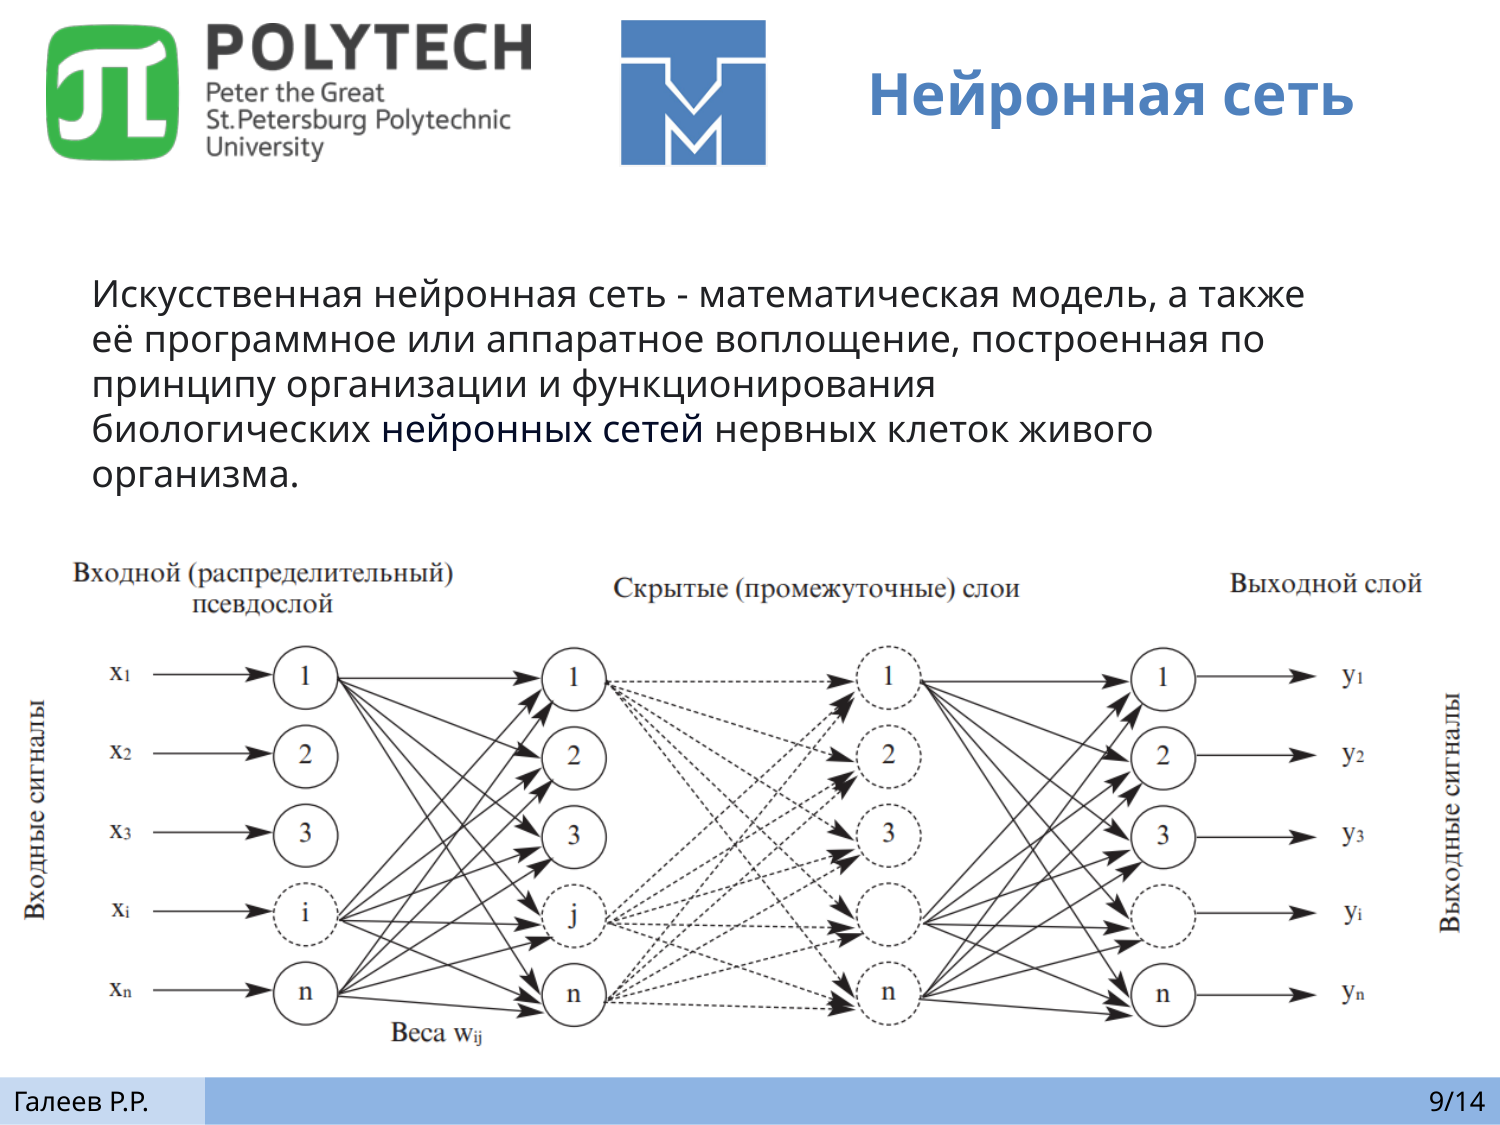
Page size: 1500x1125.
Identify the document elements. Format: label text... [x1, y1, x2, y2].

text_box Искусственная нейронная сеть - математическая модель, а также её программное или аппаратное воплощение, построенная по принципу организации и функционирования биологических нейронных сетей нервных клеток живого организма. [76, 262, 1341, 503]
text_box 9/14 [205, 1077, 1500, 1125]
text_box Нейронная сеть [852, 49, 1371, 135]
picture [46, 23, 532, 163]
picture [0, 540, 1499, 1052]
text_box Галеев Р.Р. [0, 1077, 205, 1125]
picture [619, 18, 768, 167]
